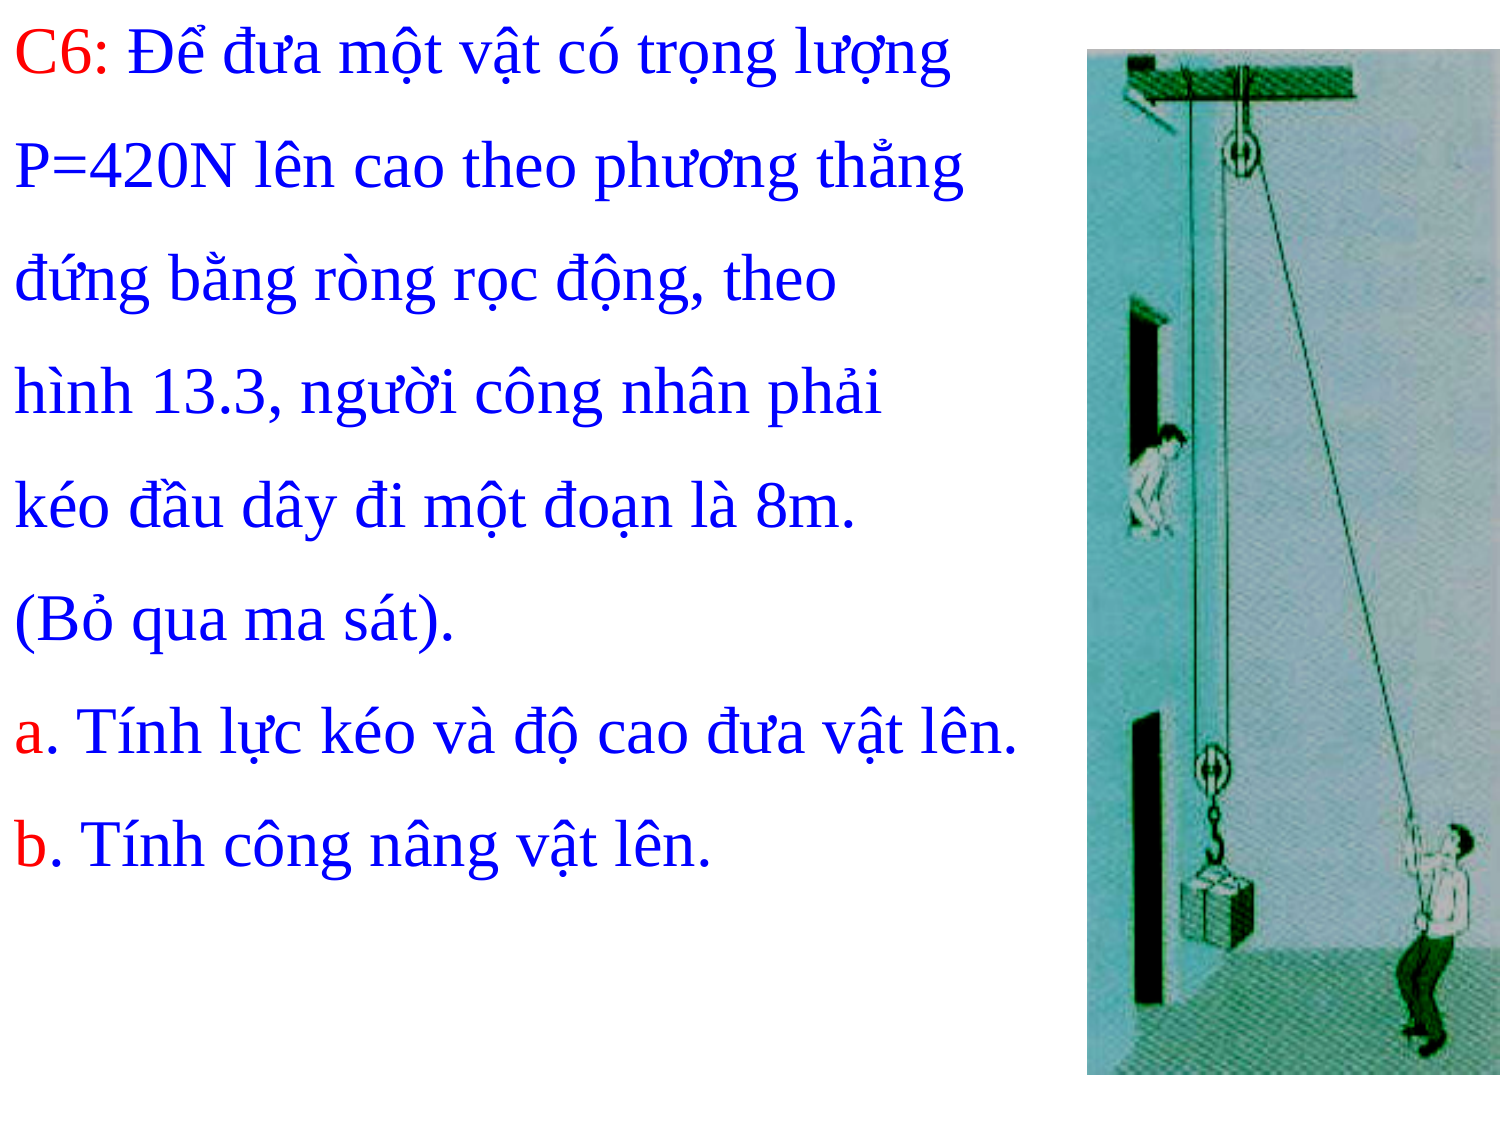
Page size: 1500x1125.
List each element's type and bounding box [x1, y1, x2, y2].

text_box [0, 0, 1500, 1076]
